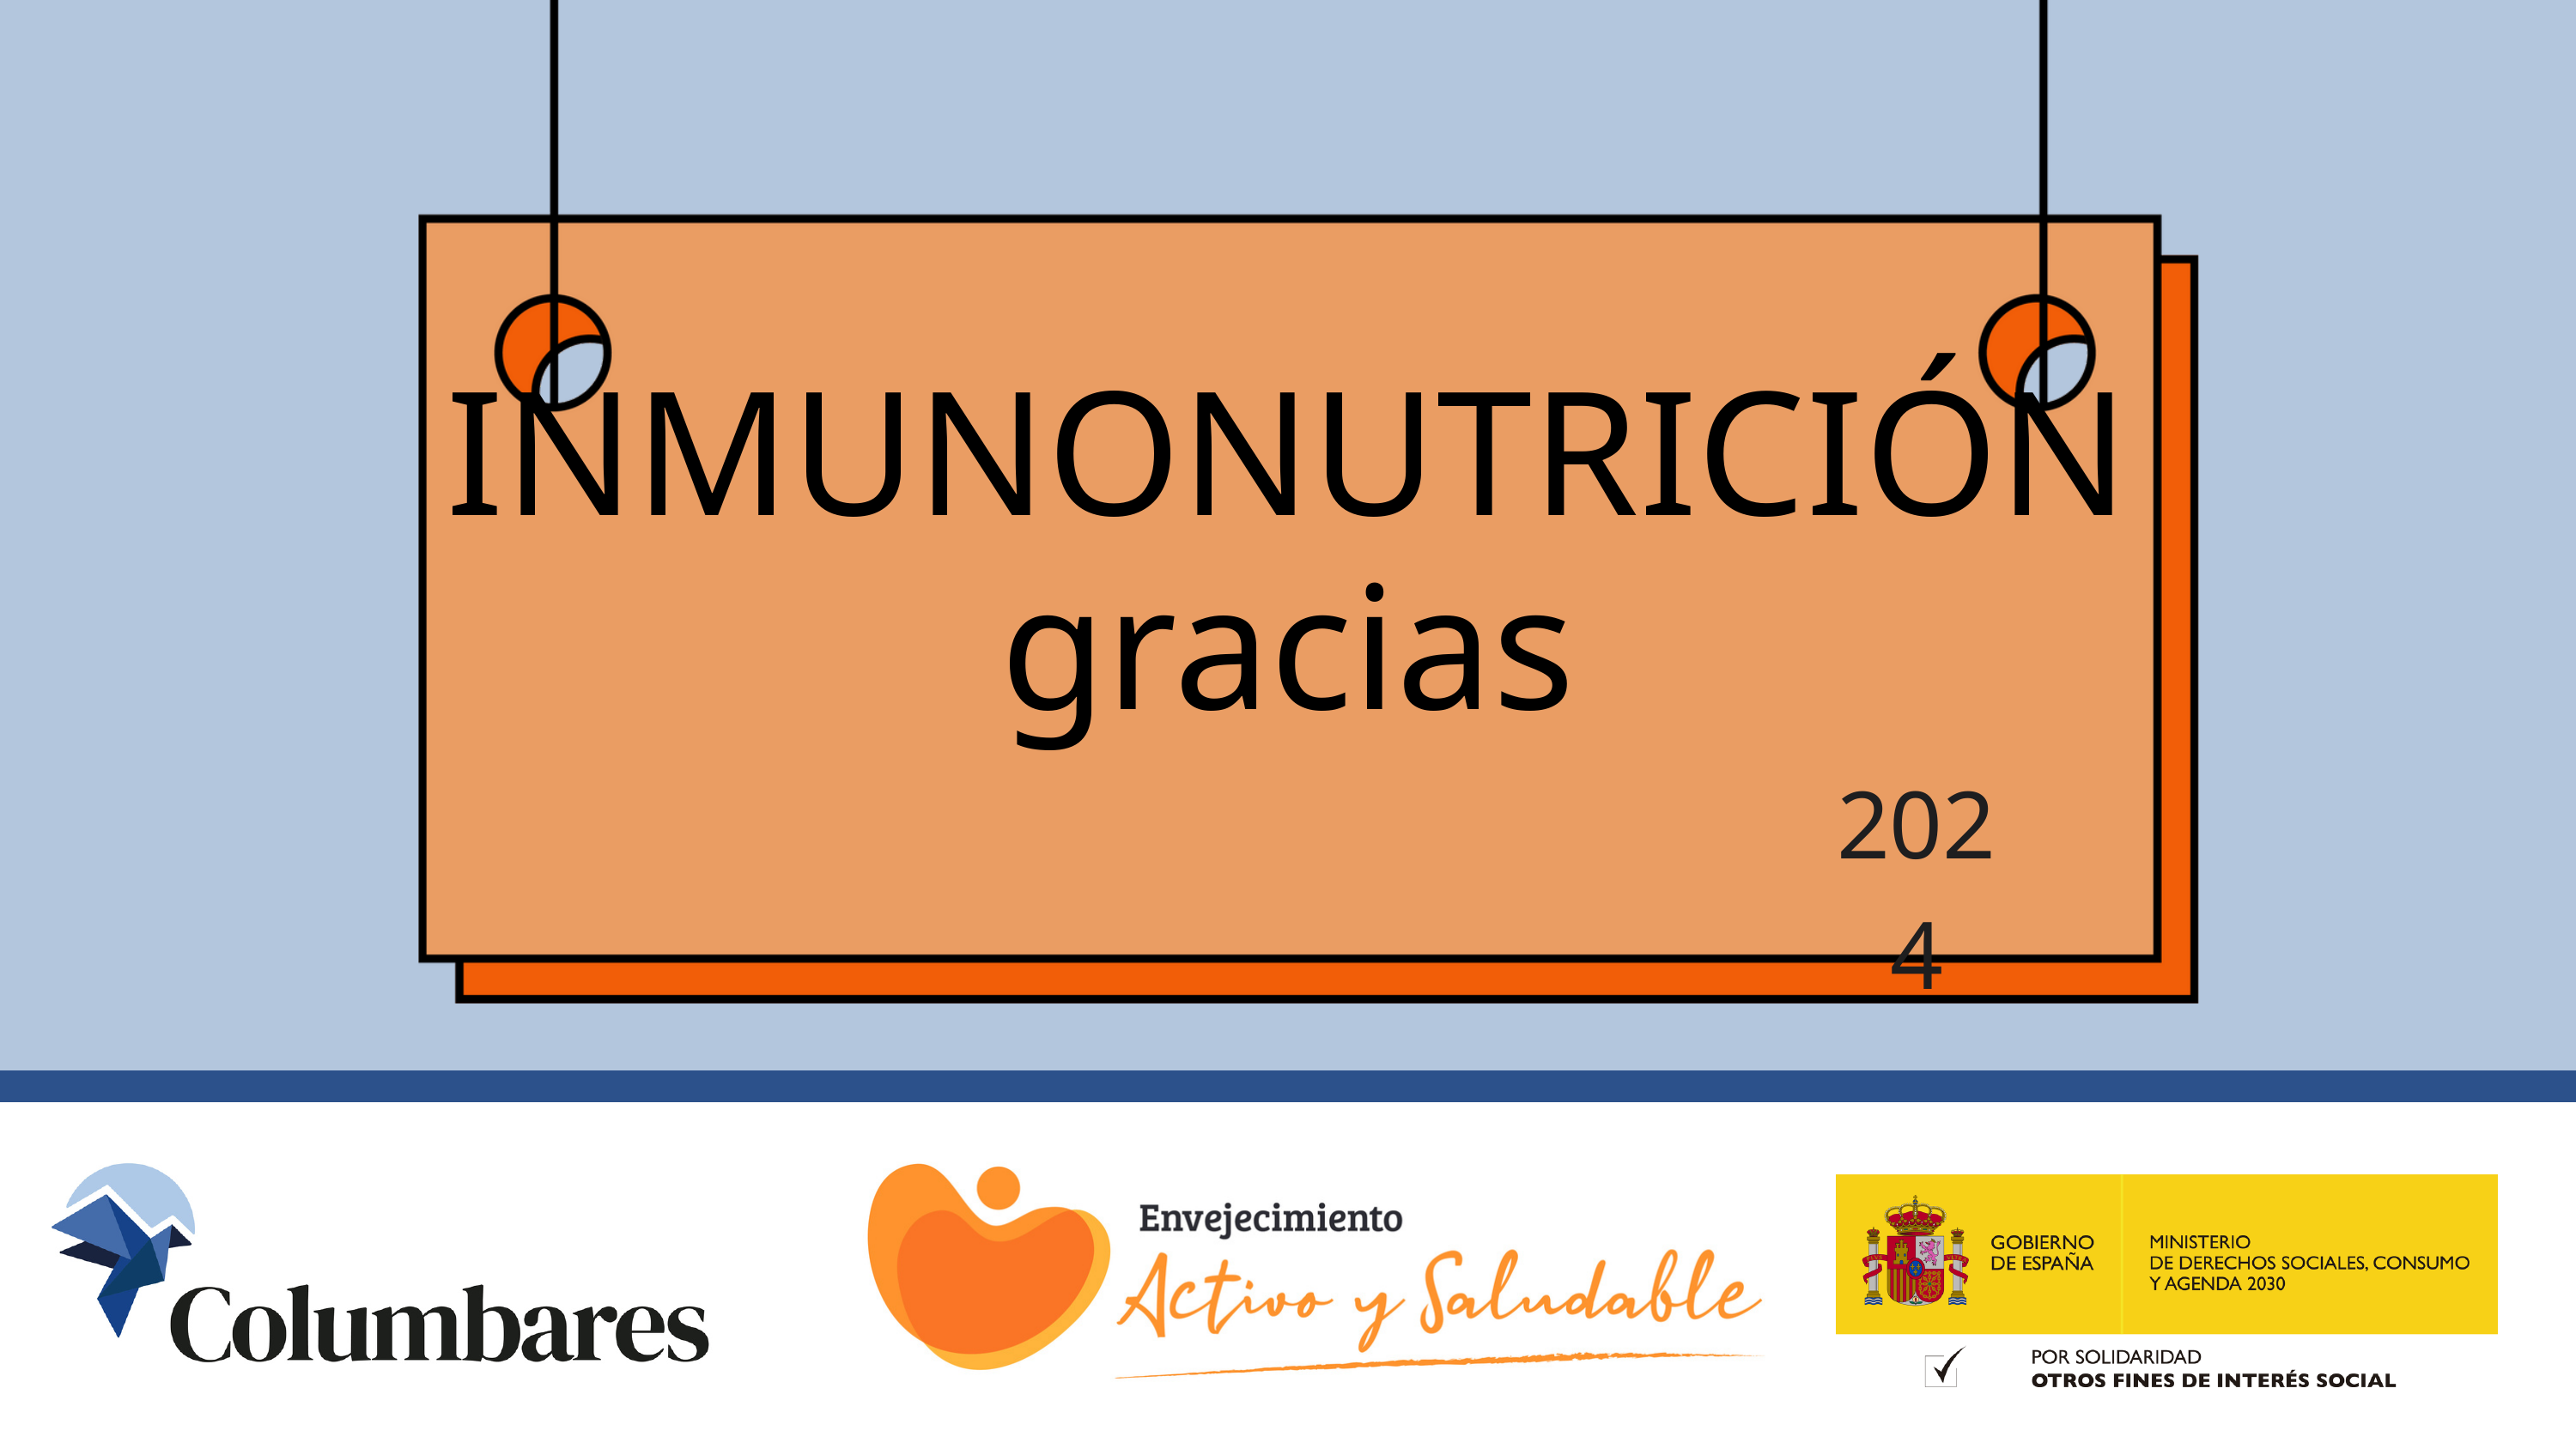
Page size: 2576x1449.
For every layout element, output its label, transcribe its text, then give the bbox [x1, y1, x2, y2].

text_box INMUNONUTRICIÓN gracias [435, 355, 2141, 743]
text_box [418, 0, 2199, 1003]
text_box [0, 1086, 2576, 1449]
text_box 2024 [1836, 747, 1998, 1008]
